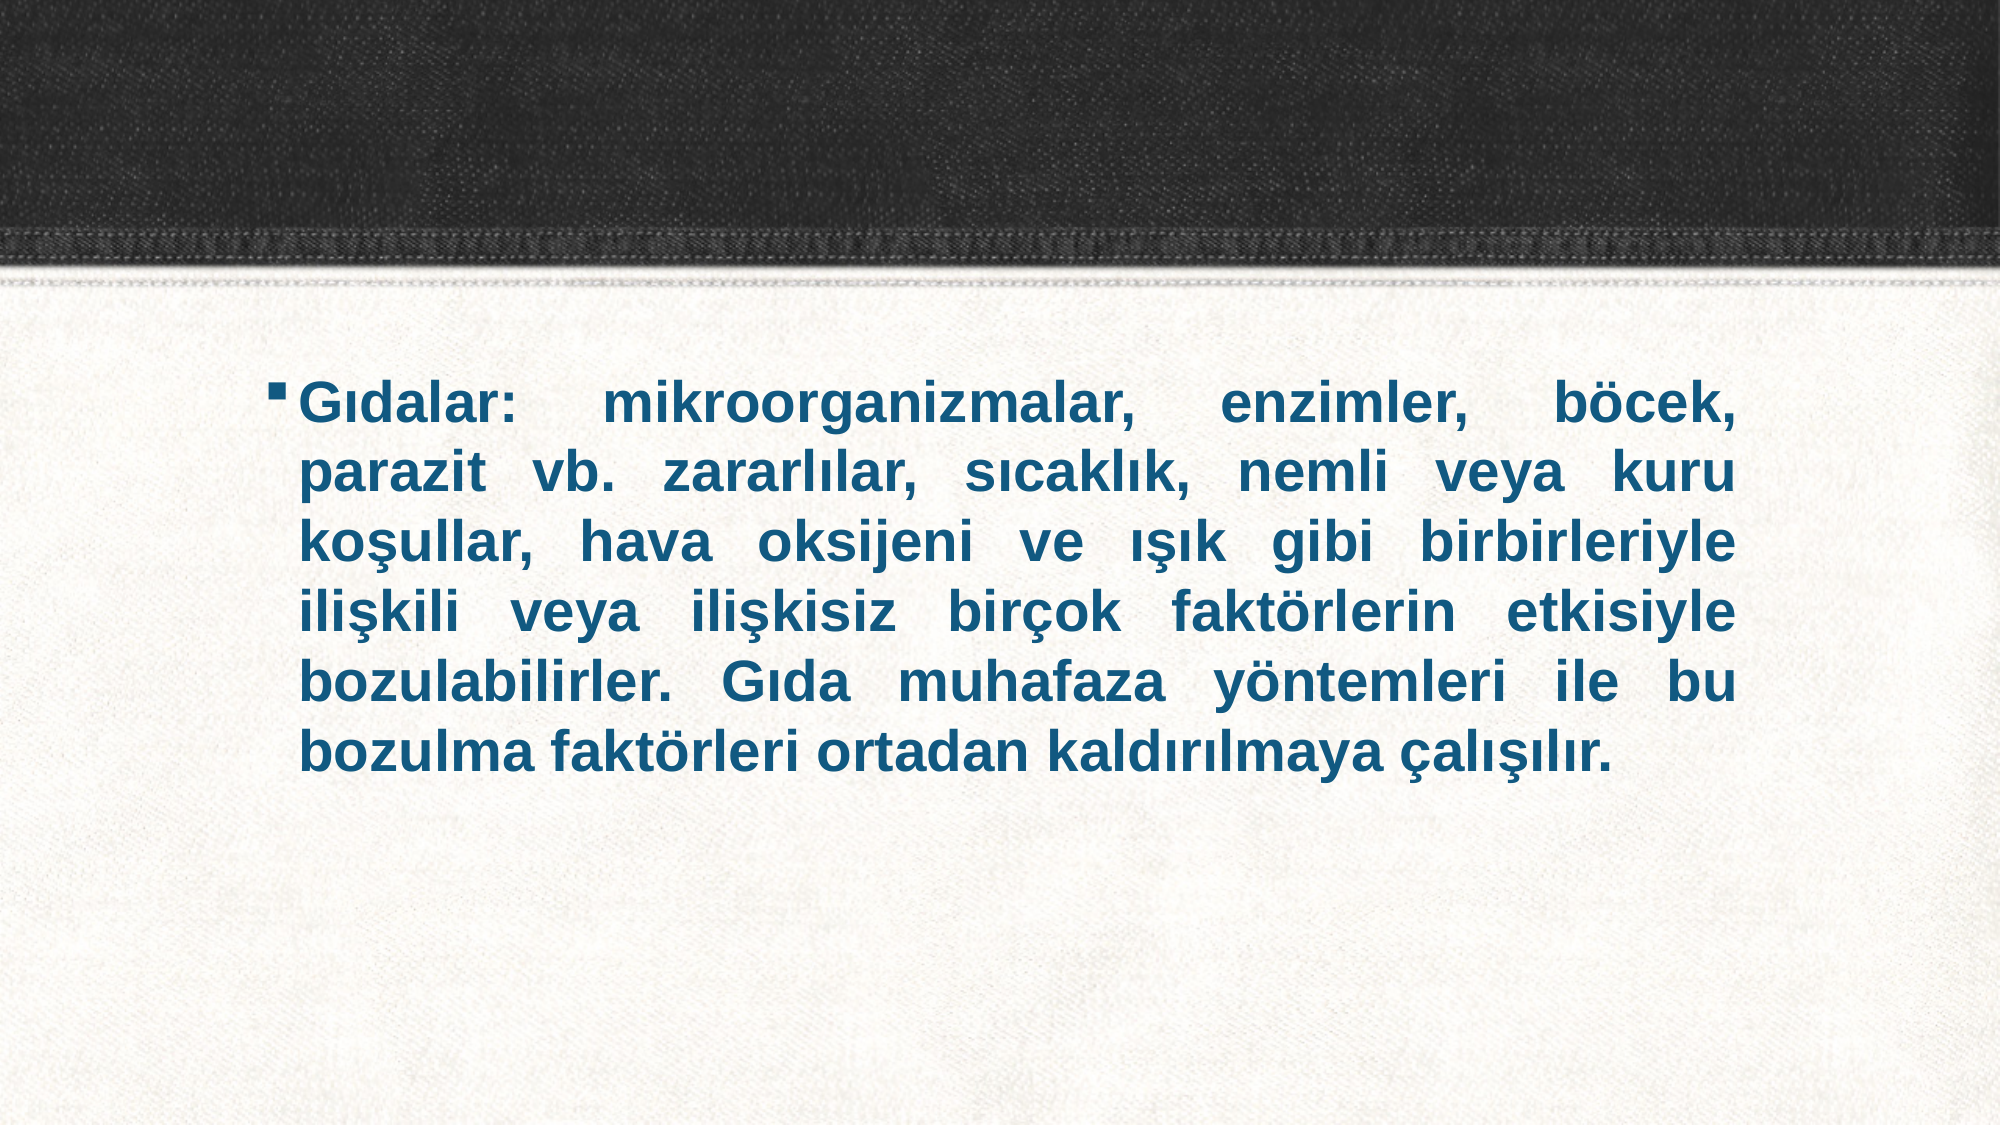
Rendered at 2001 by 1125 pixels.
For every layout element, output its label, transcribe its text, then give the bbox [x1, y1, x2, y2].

list Gıdalar: mikroorganizmalar, enzimler, böcek, parazit vb. zararlılar, sıcaklık, nemli veya kuru koşullar, hava oksijeni ve ışık gibi birbirleriyle ilişkili veya ilişkisiz birçok faktörlerin etkisiyle bozulabilirler. Gıda muhafaza yöntemleri ile bu bozulma faktörleri ortadan kaldırılmaya çalışılır. [264, 356, 1739, 1013]
picture [0, 0, 2000, 1125]
